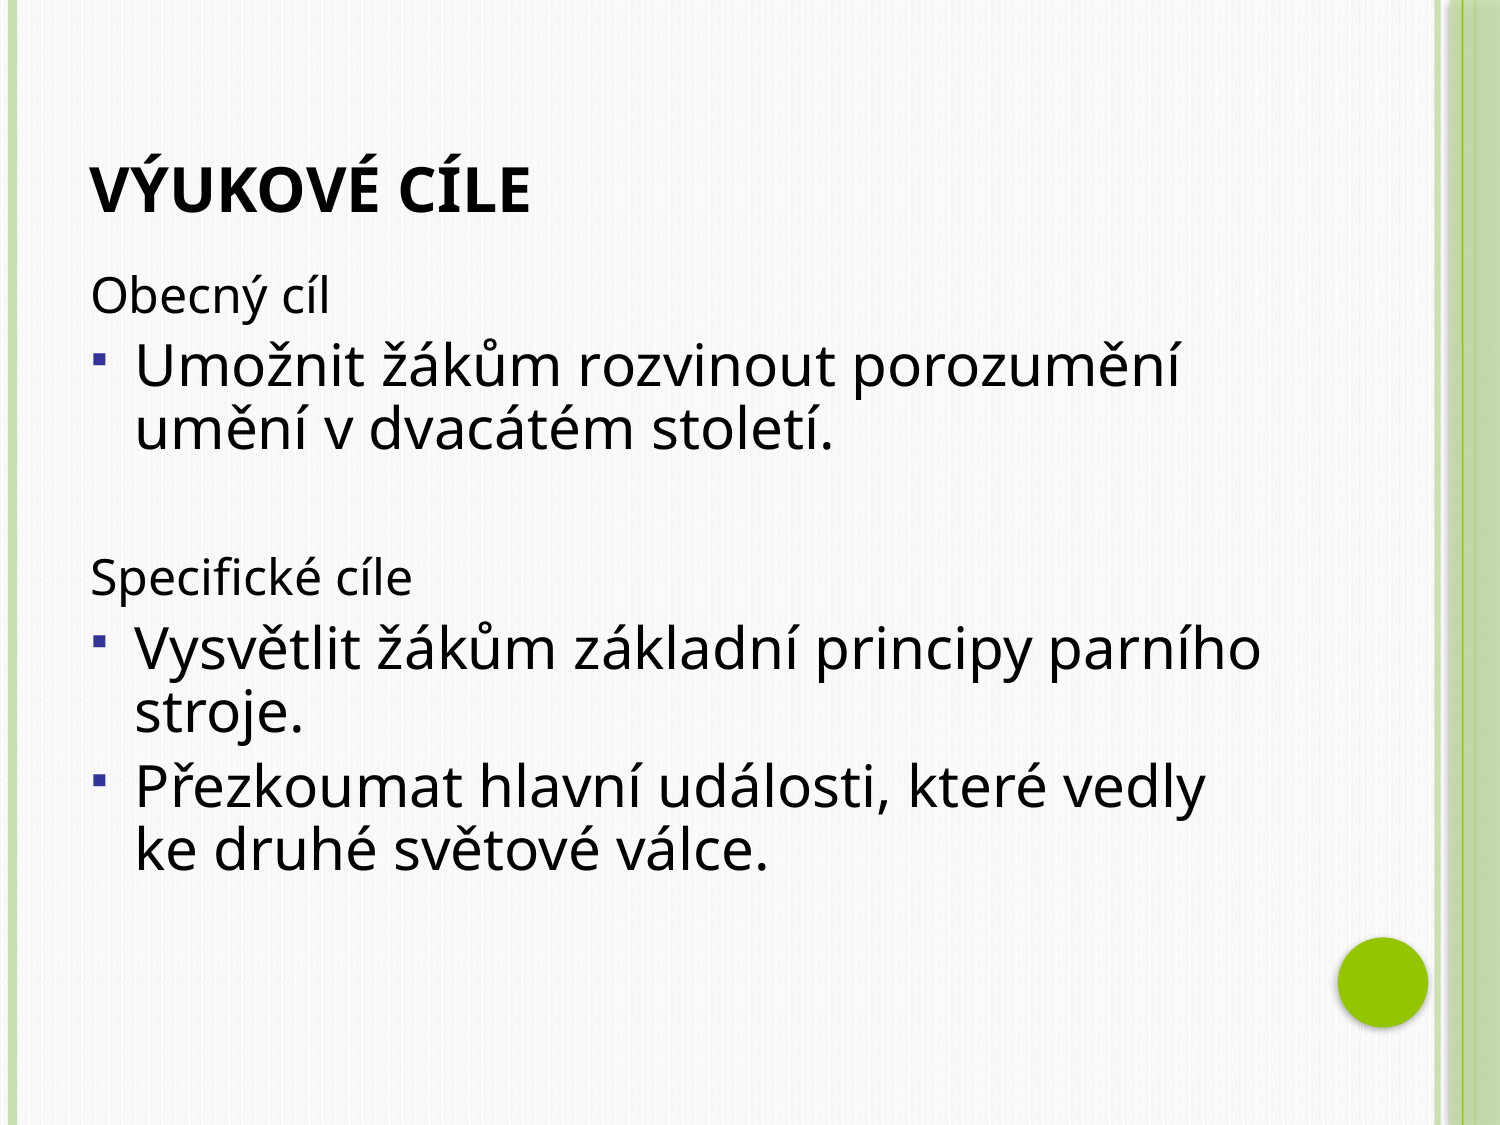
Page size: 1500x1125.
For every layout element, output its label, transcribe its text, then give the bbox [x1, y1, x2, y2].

picture [0, 0, 7, 1125]
picture [18, 0, 1434, 1125]
title Výukové cíle [75, 45, 1425, 233]
picture [1441, 0, 1449, 1125]
list Obecný cíl Umožnit žákům rozvinout porozumění umění v dvacátém století. Specifické cíle Vysvětlit žákům základní principy parního stroje. Přezkoumat hlavní události, které vedly ke druhé světové válce. [75, 262, 1300, 1062]
